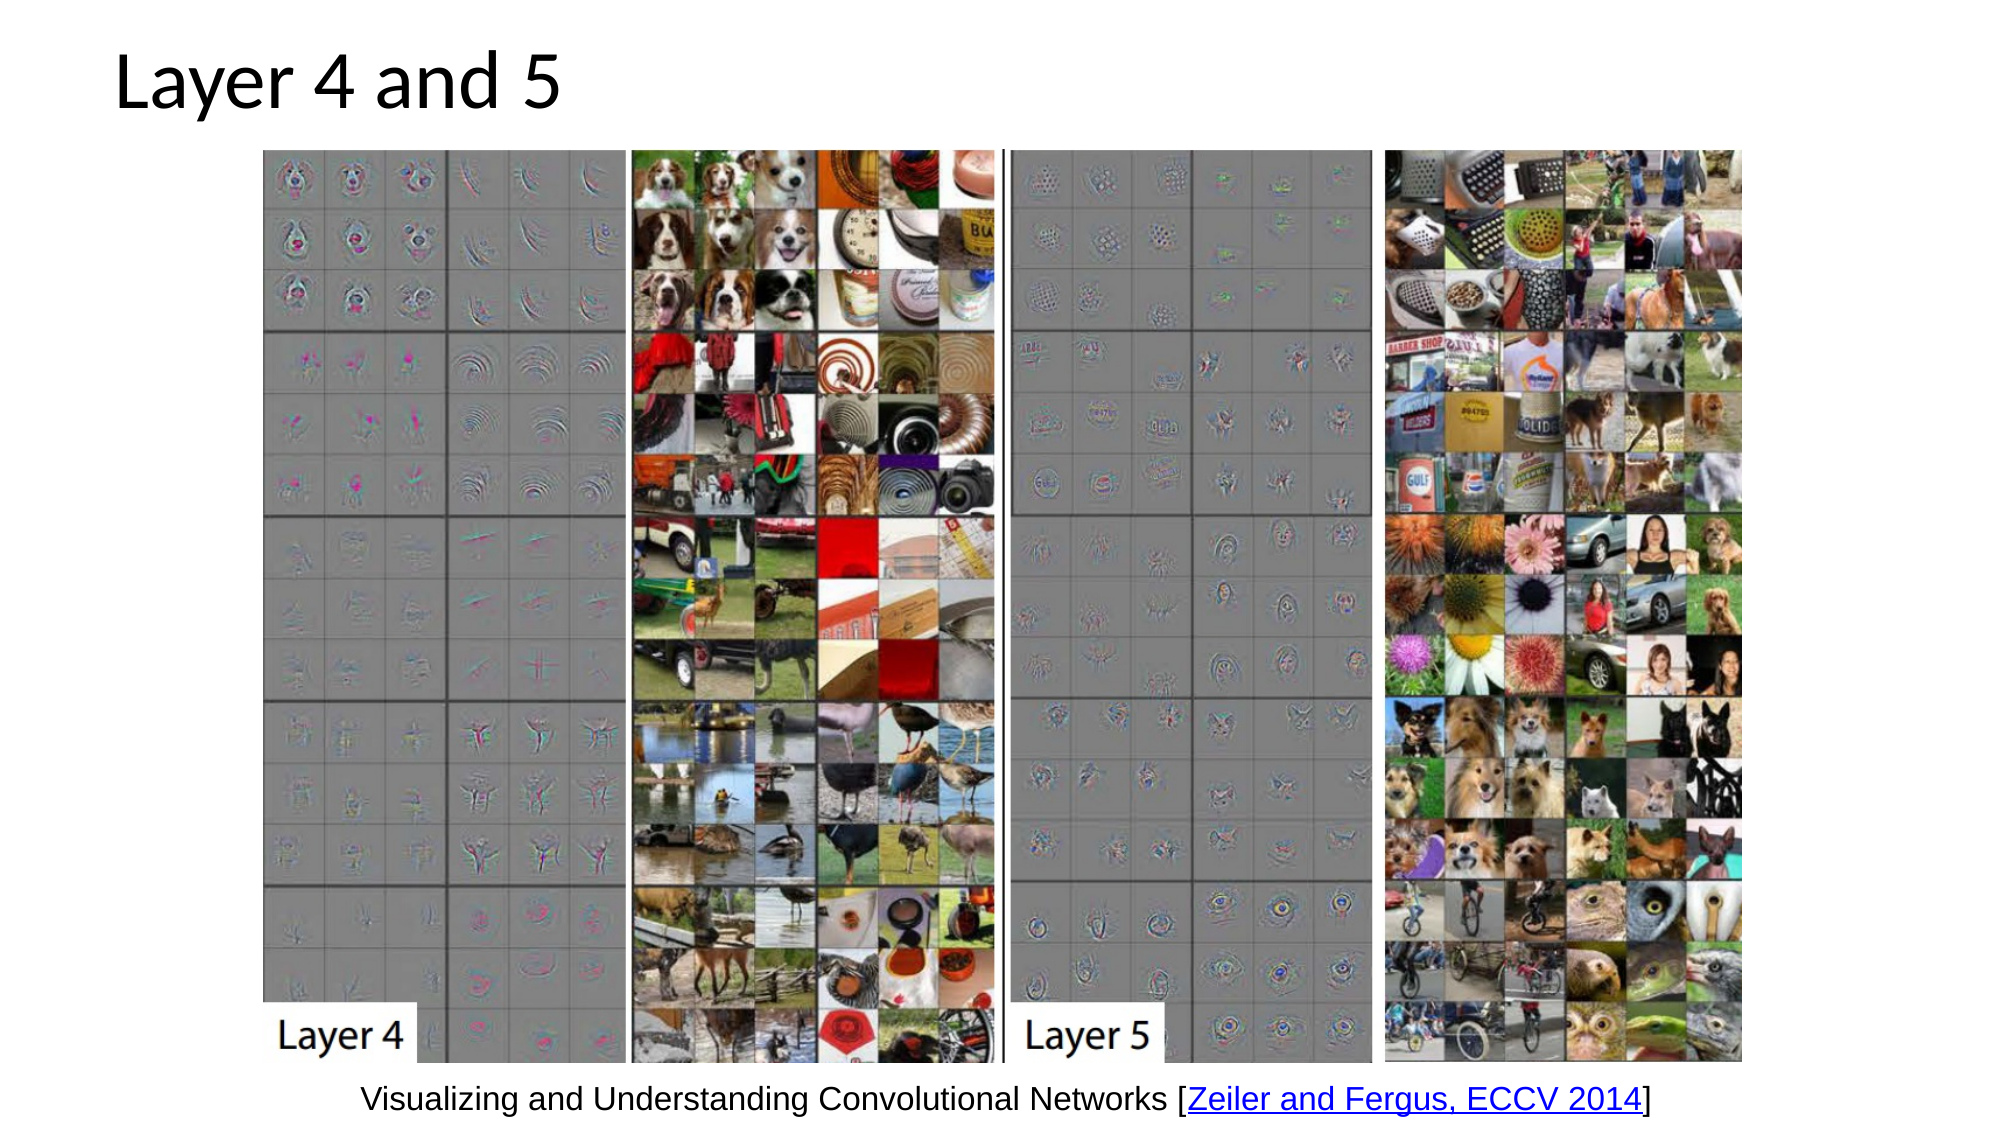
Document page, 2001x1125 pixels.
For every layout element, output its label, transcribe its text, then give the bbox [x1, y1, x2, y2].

title Layer 4 and 5 [99, 0, 1900, 150]
text_box Visualizing and Understanding Convolutional Networks [Zeiler and Fergus, ECCV 2014] [262, 1069, 1750, 1125]
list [262, 149, 1742, 1063]
